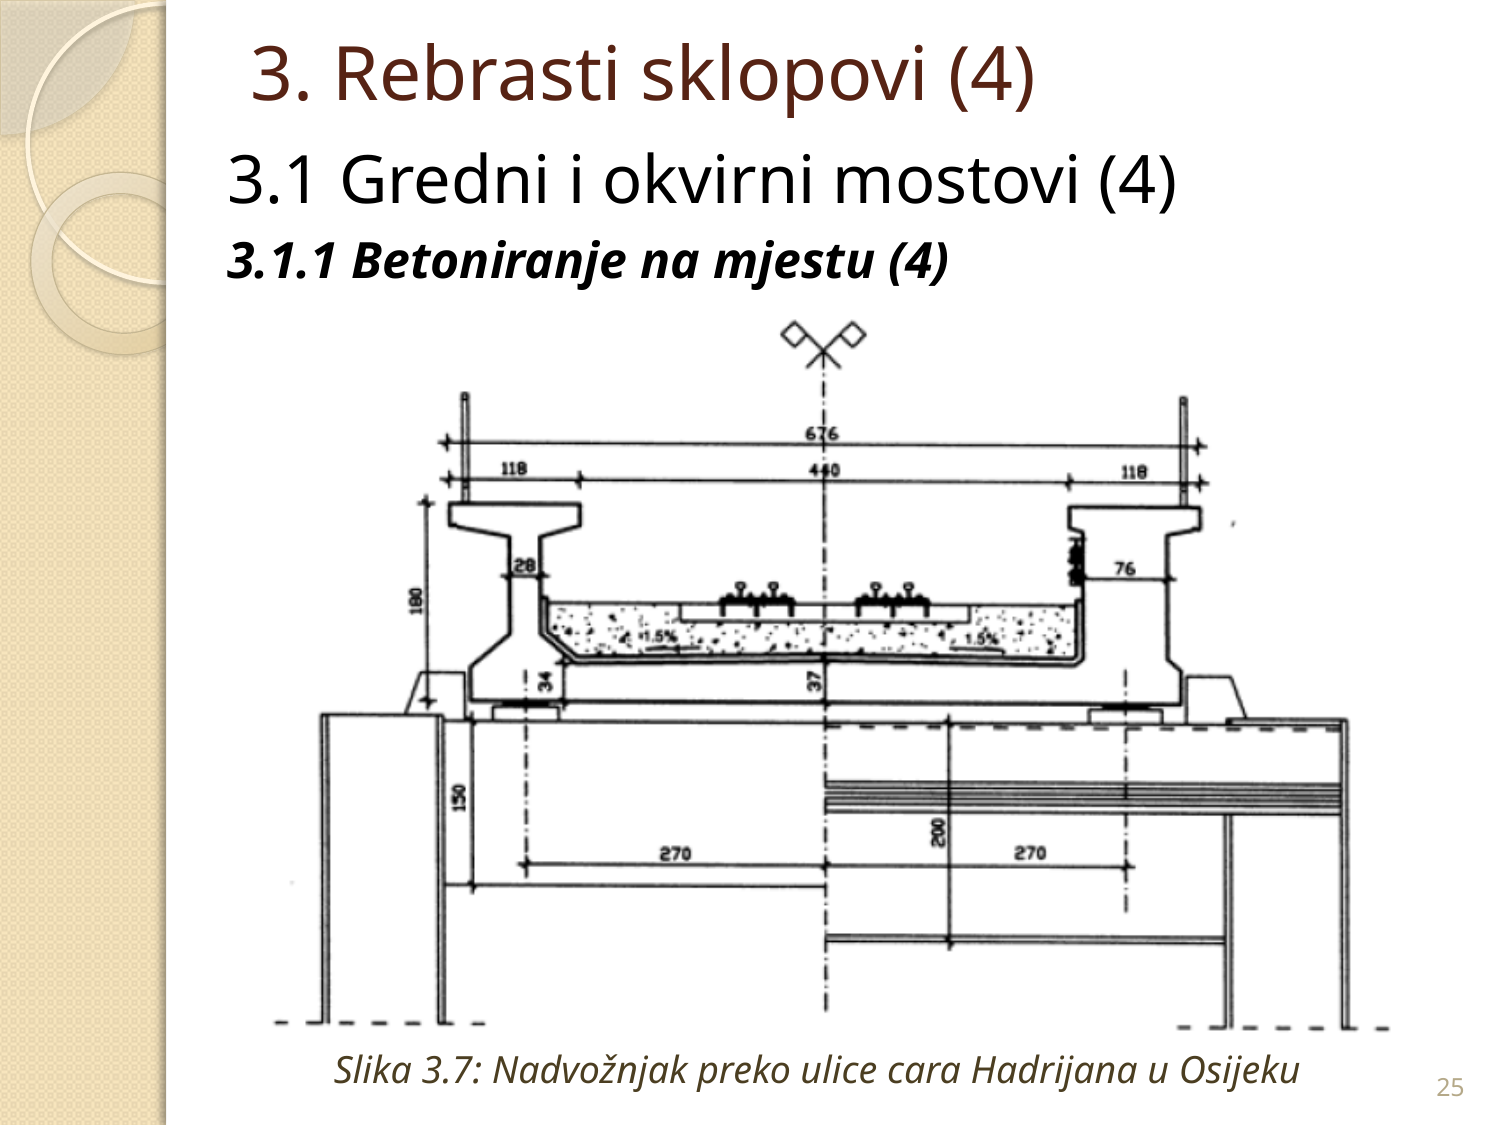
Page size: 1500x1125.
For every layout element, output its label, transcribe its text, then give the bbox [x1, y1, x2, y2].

title 3. Rebrasti sklopovi (4) [235, 0, 1466, 128]
list 3.1 Gredni i okvirni mostovi (4) 3.1.1 Betoniranje na mjestu (4) [199, 128, 1466, 874]
text_box Slika 3.7: Nadvožnjak preko ulice cara Hadrijana u Osijeku [318, 1048, 1316, 1099]
picture [269, 318, 1398, 1037]
slide_number 25 [1413, 1034, 1488, 1113]
